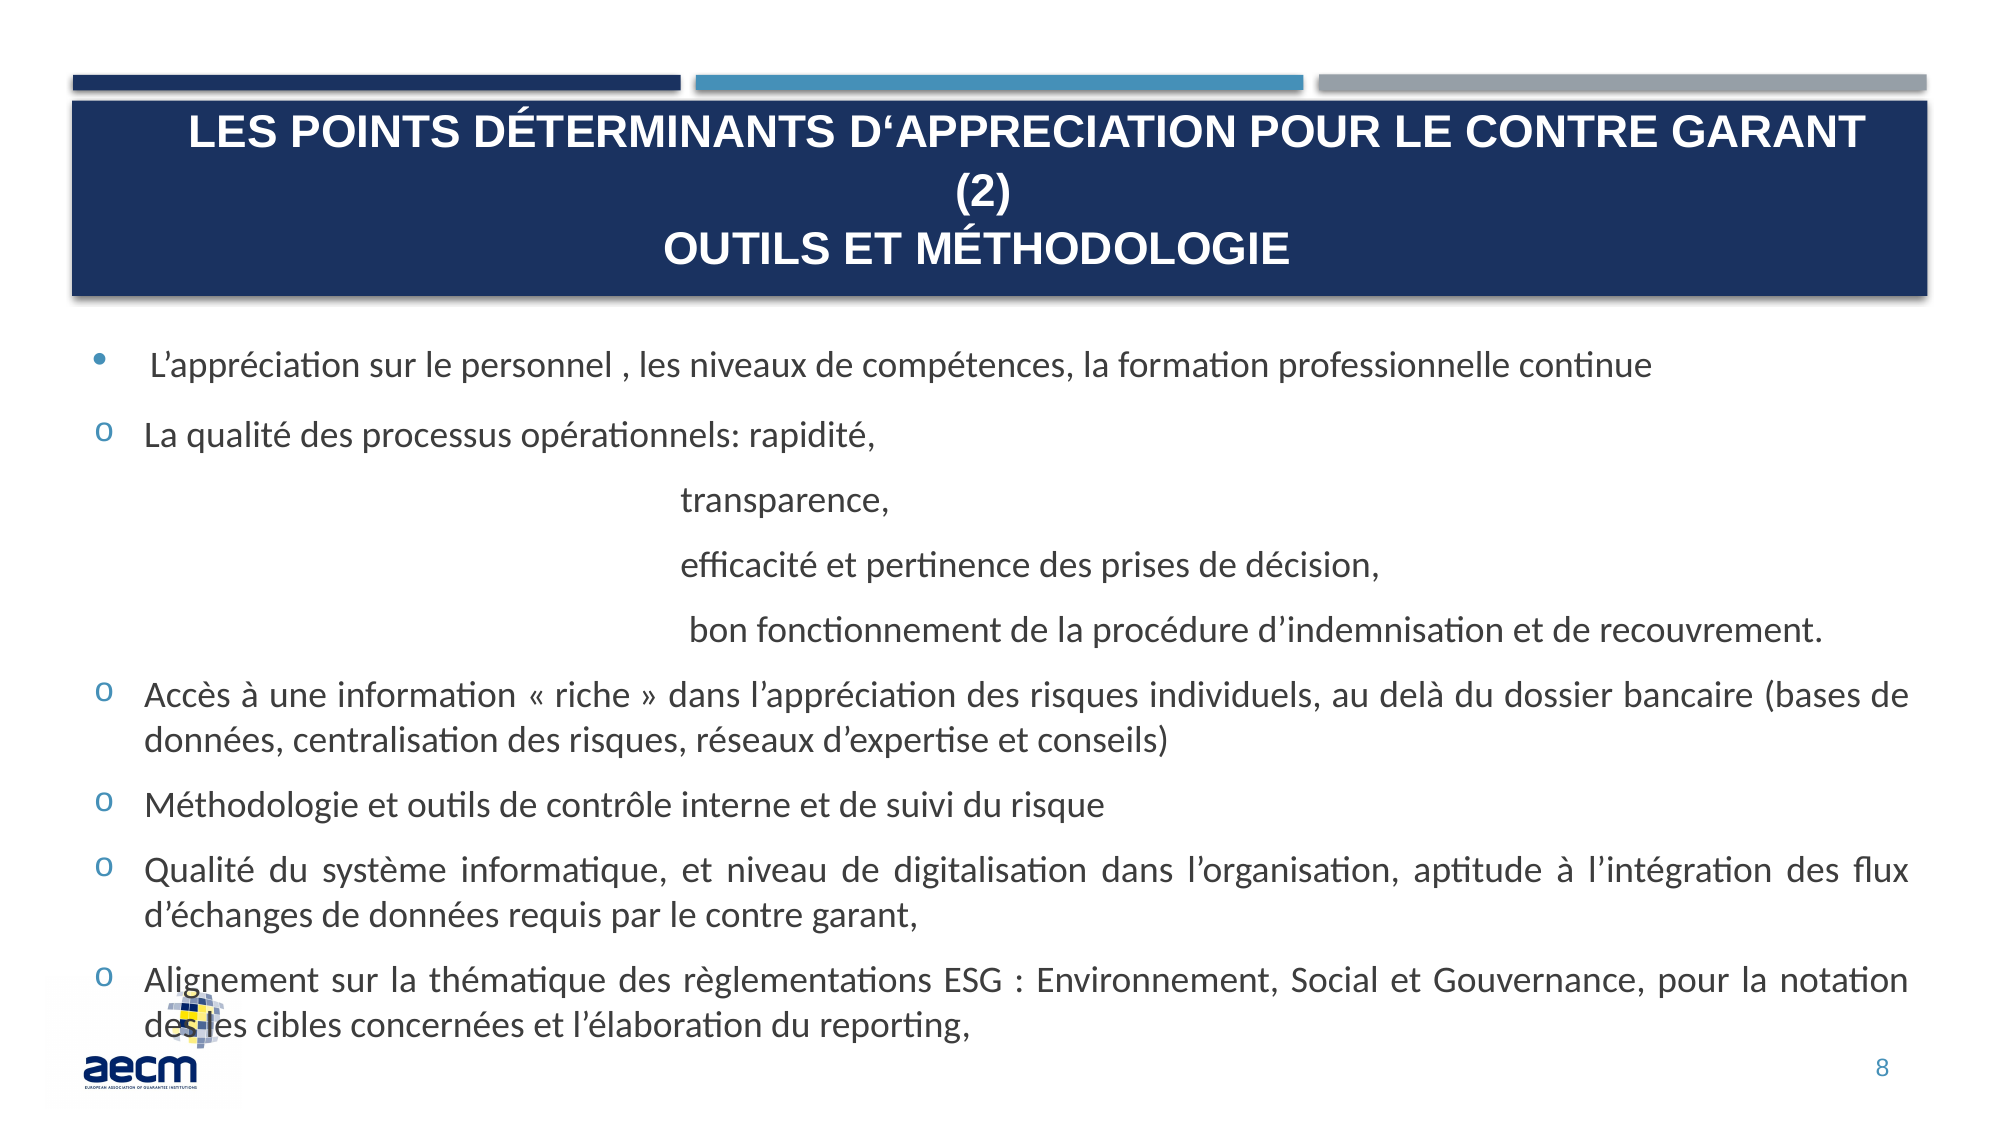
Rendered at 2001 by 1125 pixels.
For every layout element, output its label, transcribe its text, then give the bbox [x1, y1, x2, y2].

title les points déterminants D‘APPRECIATION pour le contre garant (2) outils et méthodologie [79, 79, 1889, 282]
slide_number 8 [1732, 1036, 1905, 1097]
picture [98, 976, 108, 984]
picture [45, 976, 242, 1109]
list L’appréciation sur le personnel , les niveaux de compétences, la formation professionnelle continue La qualité des processus opérationnels: rapidité, transparence, efficacité et pertinence des prises de décision, bon fonctionnement de la procédure d’indemnisation et de recouvrement. Accès à une information « riche » dans l’appréciation des risques individuels, au delà du dossier bancaire (bases de données, centralisation des risques, réseaux d’expertise et conseils) Méthodologie et outils de contrôle interne et de suivi du risque Qualité du système informatique, et niveau de digitalisation dans l’organisation, aptitude à l’intégration des flux d’échanges de données requis par le contre garant, Alignement sur la thématique des règlementations ESG : Environnement, Social et Gouvernance, pour la notation des les cibles concernées et l’élaboration du reporting, [79, 562, 1927, 950]
